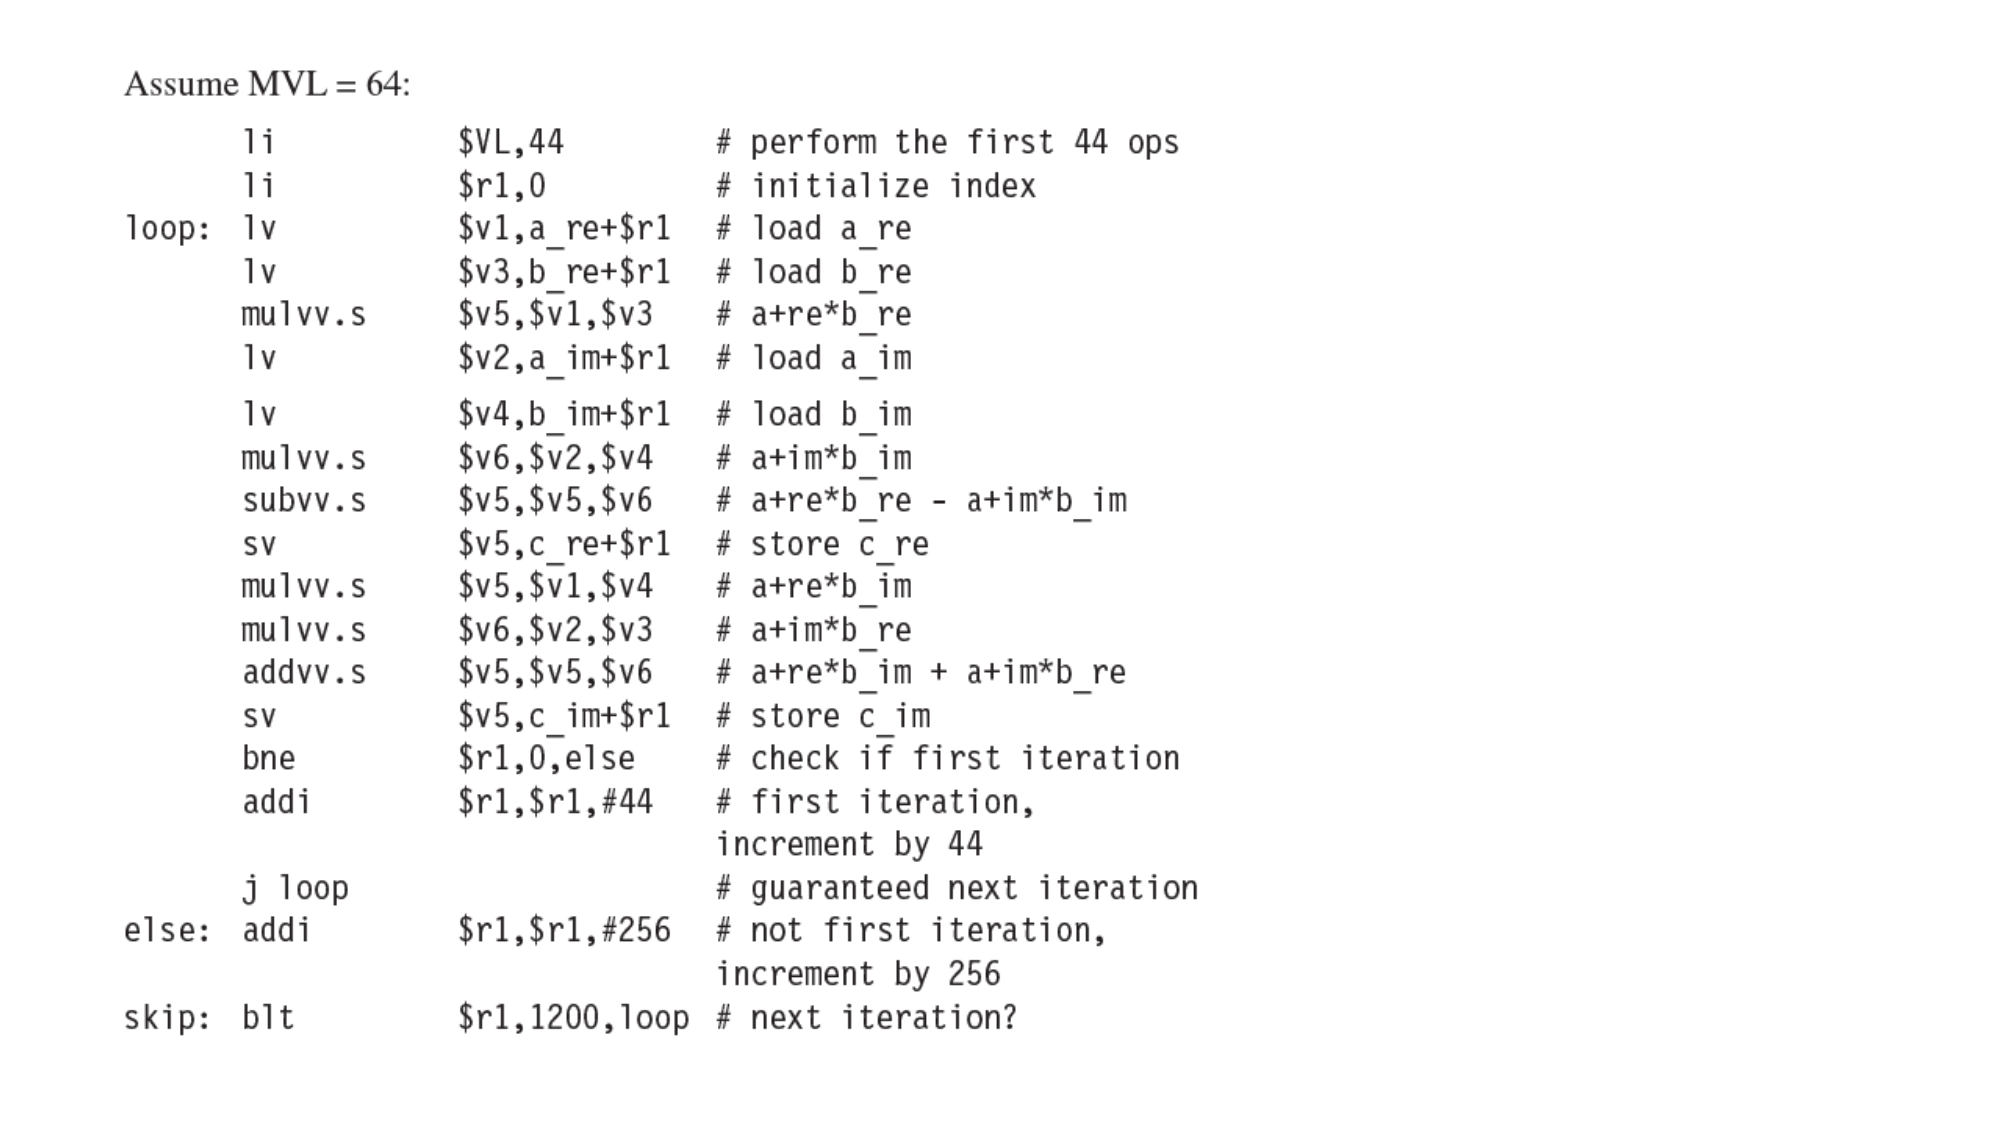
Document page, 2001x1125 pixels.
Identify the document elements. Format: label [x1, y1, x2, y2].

picture [118, 63, 1255, 1062]
